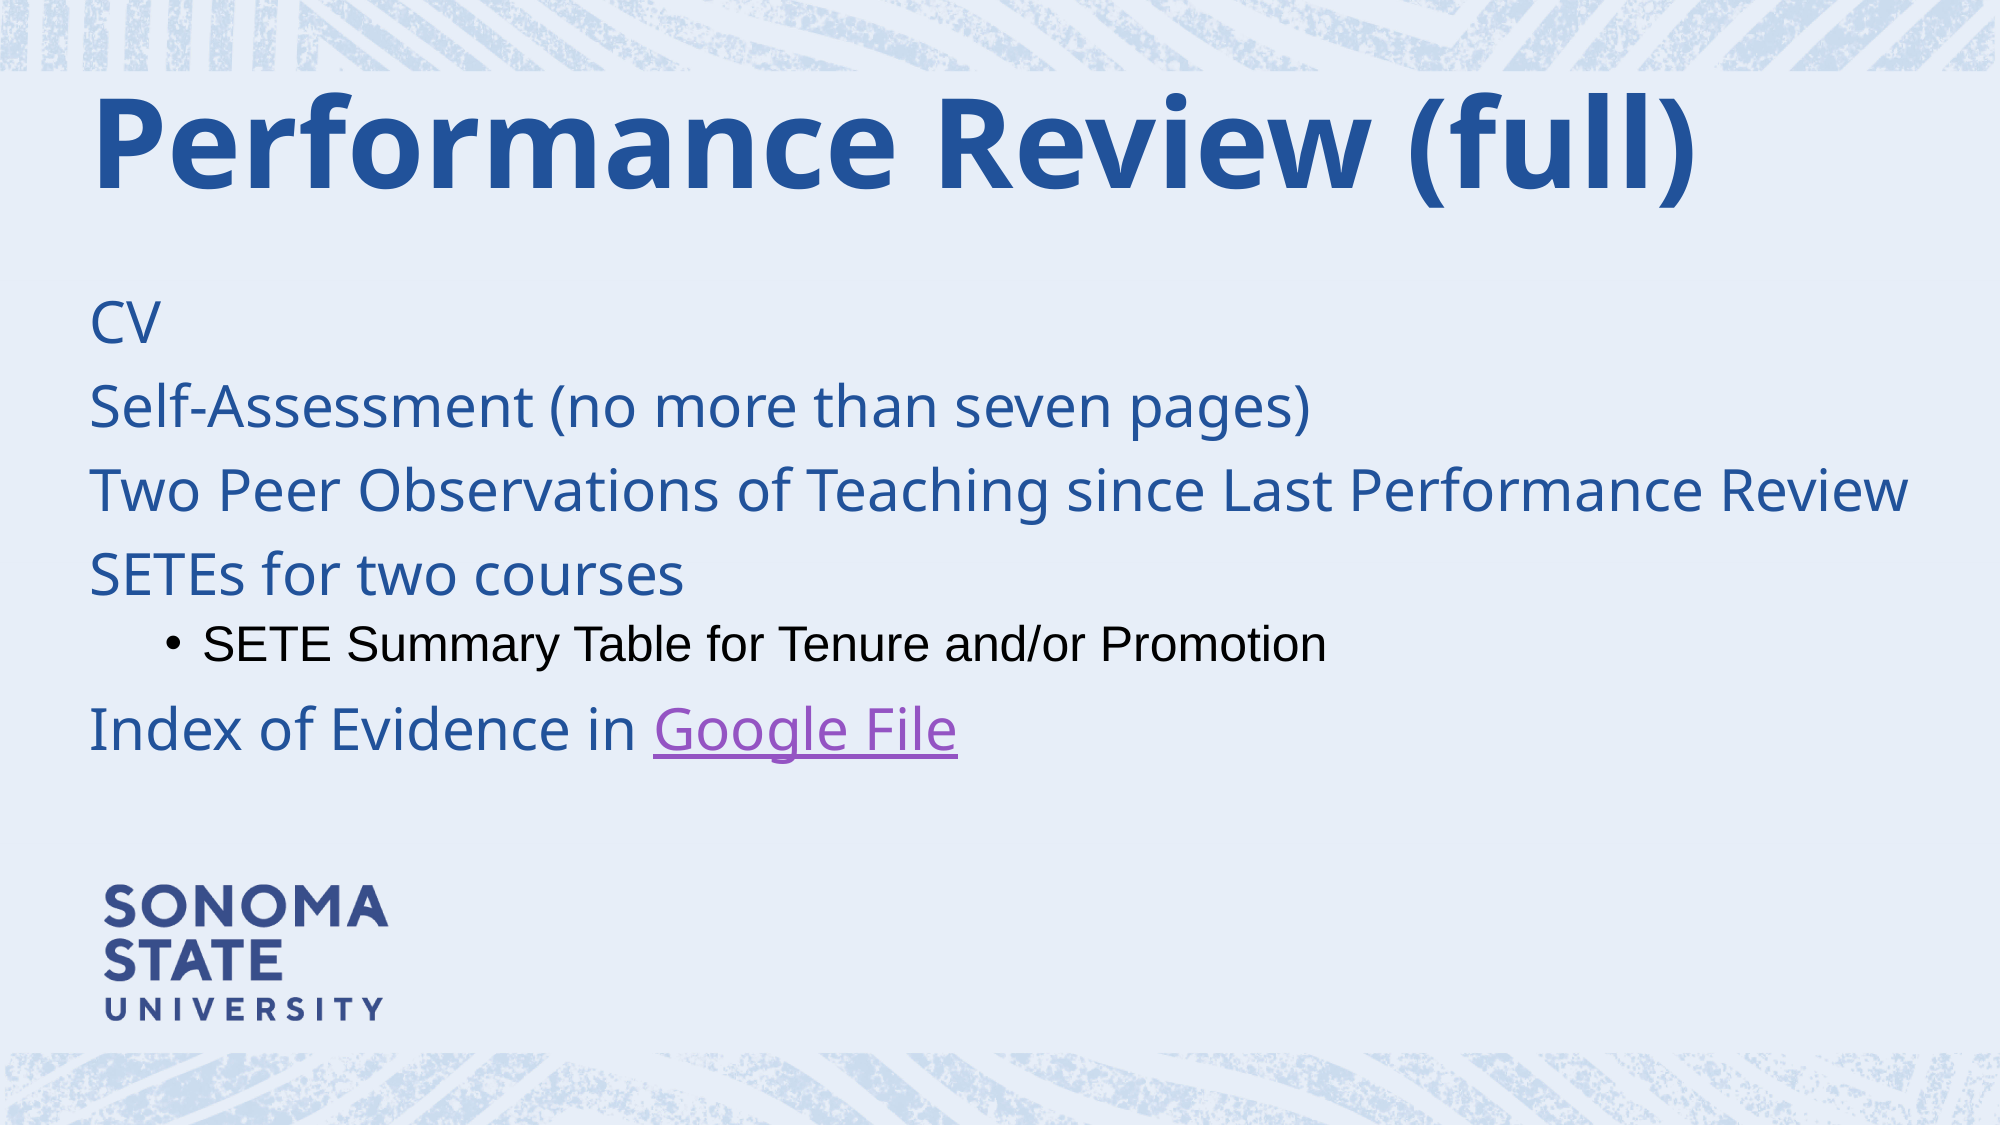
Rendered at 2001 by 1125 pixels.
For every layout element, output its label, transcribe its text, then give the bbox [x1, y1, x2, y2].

list CV Self-Assessment (no more than seven pages) Two Peer Observations of Teaching since Last Performance Review SETEs for two courses SETE Summary Table for Tenure and/or Promotion Index of Evidence in Google File [74, 286, 1926, 828]
picture [0, 0, 2000, 1125]
title Performance Review (full) [74, 72, 1926, 214]
